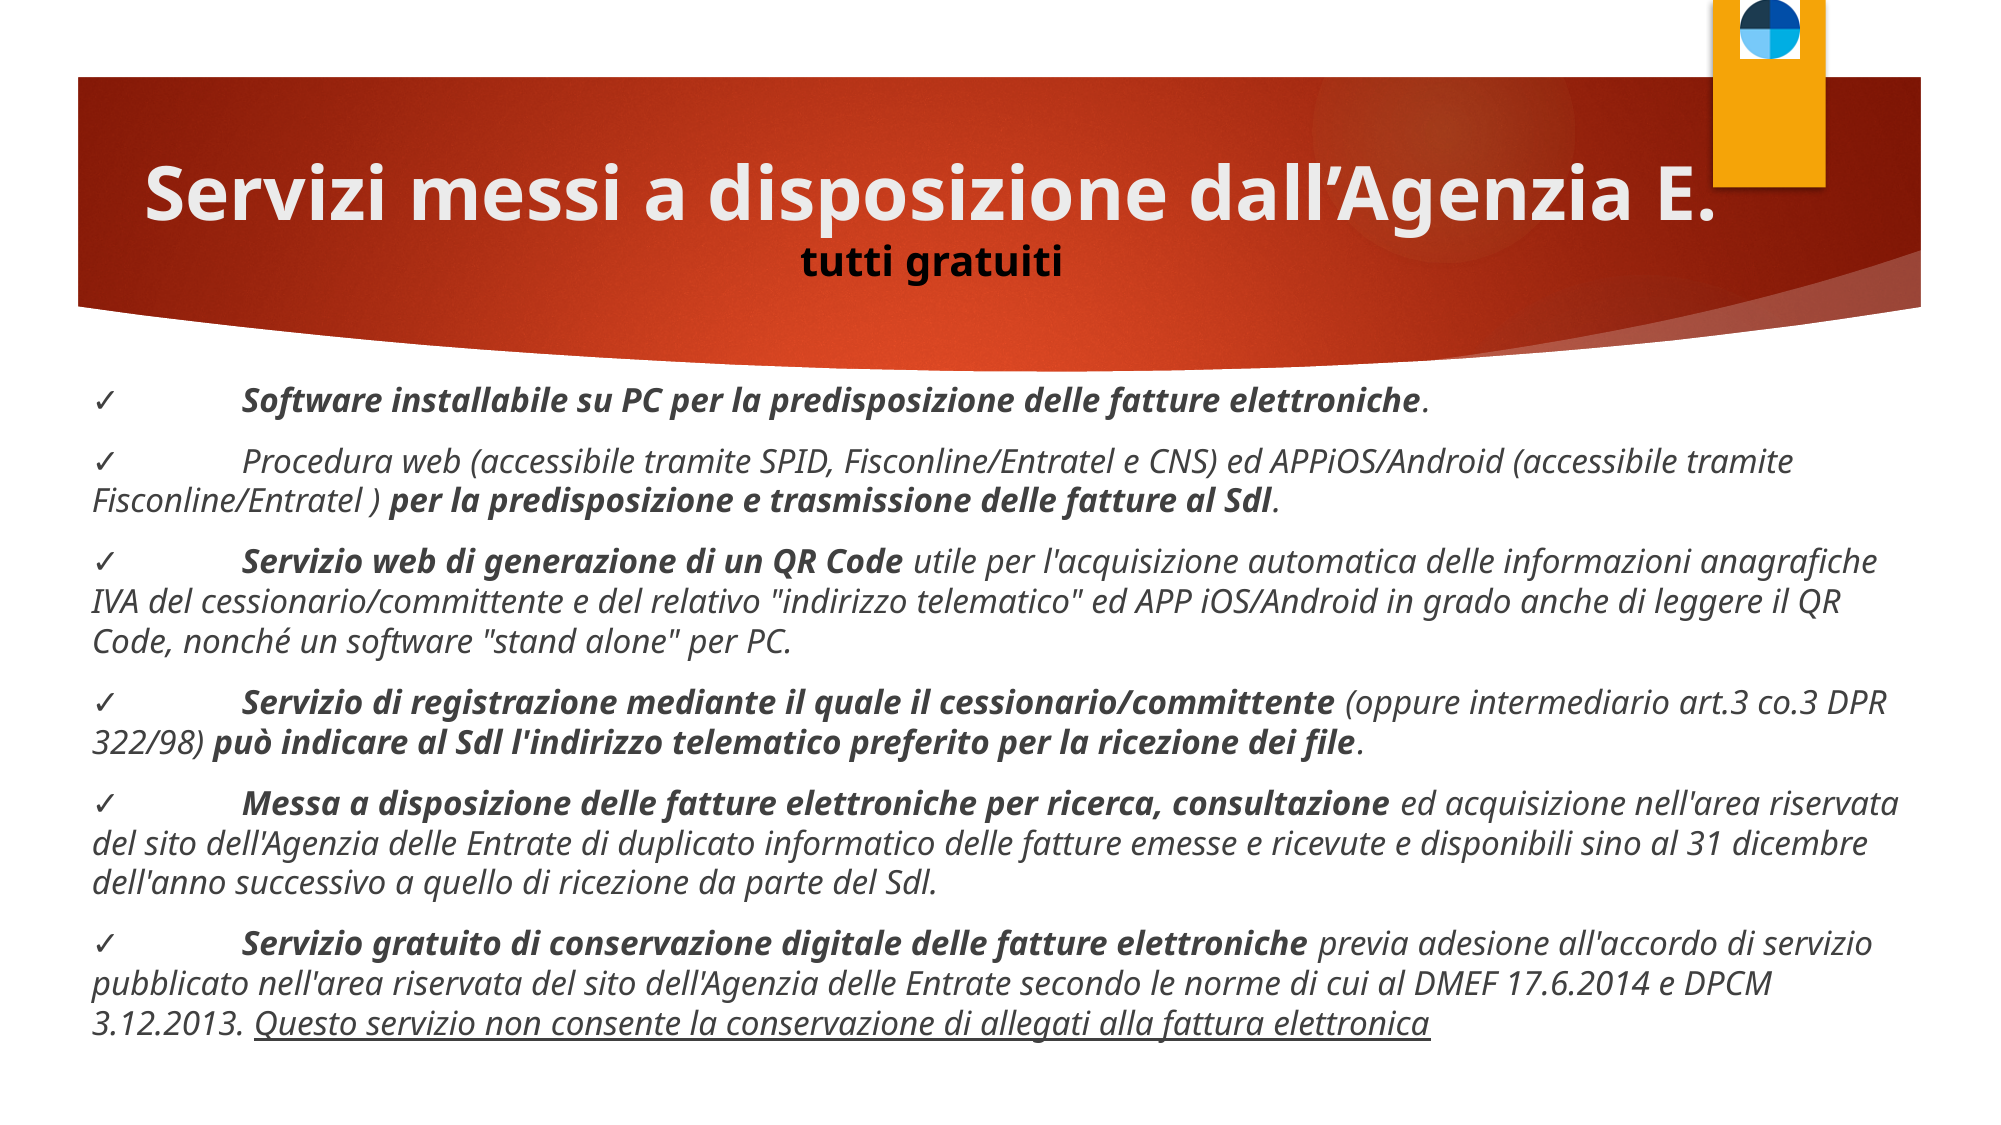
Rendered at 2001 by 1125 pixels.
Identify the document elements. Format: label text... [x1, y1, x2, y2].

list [1740, 0, 1800, 60]
text_box ✓ Software installabile su PC per la predisposizione delle fatture elettroniche. ✓ Procedura web (accessibile tramite SPID, Fisconline/Entratel e CNS) ed APPiOS/Android (accessibile tramite Fisconline/Entratel ) per la predisposizione e trasmissione delle fatture al Sdl. ✓ Servizio web di generazione di un QR Code utile per l'acquisizione automatica delle informazioni anagrafiche IVA del cessionario/committente e del relativo "indirizzo telematico" ed APP iOS/Android in grado anche di leggere il QR Code, nonché un software "stand alone" per PC. ✓ Servizio di registrazione mediante il quale il cessionario/committente (oppure intermediario art.3 co.3 DPR 322/98) può indicare al Sdl l'indirizzo telematico preferito per la ricezione dei file. ✓ Messa a disposizione delle fatture elettroniche per ricerca, consultazione ed acquisizione nell'area riservata del sito dell'Agenzia delle Entrate di duplicato informatico delle fatture emesse e ricevute e disponibili sino al 31 dicembre dell'anno successivo a quello di ricezione da parte del Sdl. ✓ Servizio gratuito di conservazione digitale delle fatture elettroniche previa adesione all'accordo di servizio pubblicato nell'area riservata del sito dell'Agenzia delle Entrate secondo le norme di cui al DMEF 17.6.2014 e DPCM 3.12.2013. Questo servizio non consente la conservazione di allegati alla fattura elettronica [76, 371, 1925, 1064]
title Servizi messi a disposizione dall’Agenzia E. tutti gratuiti [123, 155, 1741, 275]
